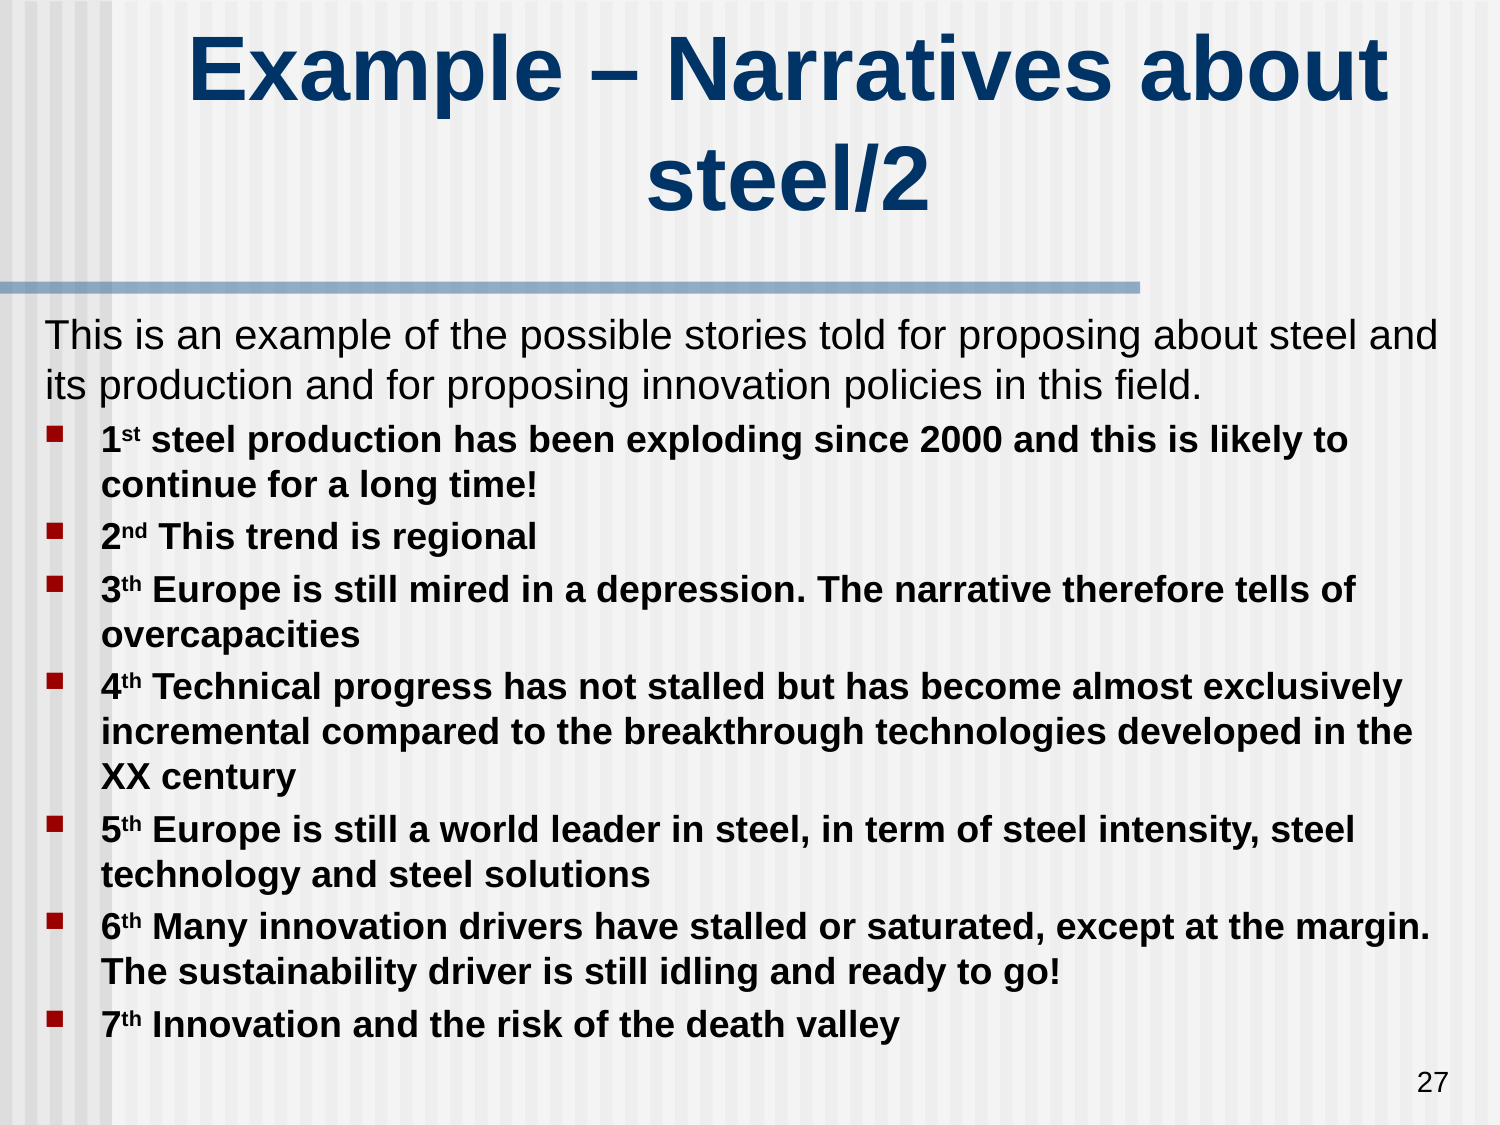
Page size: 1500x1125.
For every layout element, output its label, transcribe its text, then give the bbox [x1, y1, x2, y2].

slide_number 27 [1151, 1031, 1465, 1107]
list This is an example of the possible stories told for proposing about steel and its production and for proposing innovation policies in this field. 1st steel production has been exploding since 2000 and this is likely to continue for a long time! 2nd This trend is regional 3th Europe is still mired in a depression. The narrative therefore tells of overcapacities 4th Technical progress has not stalled but has become almost exclusively incremental compared to the breakthrough technologies developed in the XX century 5th Europe is still a world leader in steel, in term of steel intensity, steel technology and steel solutions 6th Many innovation drivers have stalled or saturated, except at the margin. The sustainability driver is still idling and ready to go! 7th Innovation and the risk of the death valley [29, 299, 1471, 1063]
title Example – Narratives about steel/2 [147, 30, 1430, 237]
